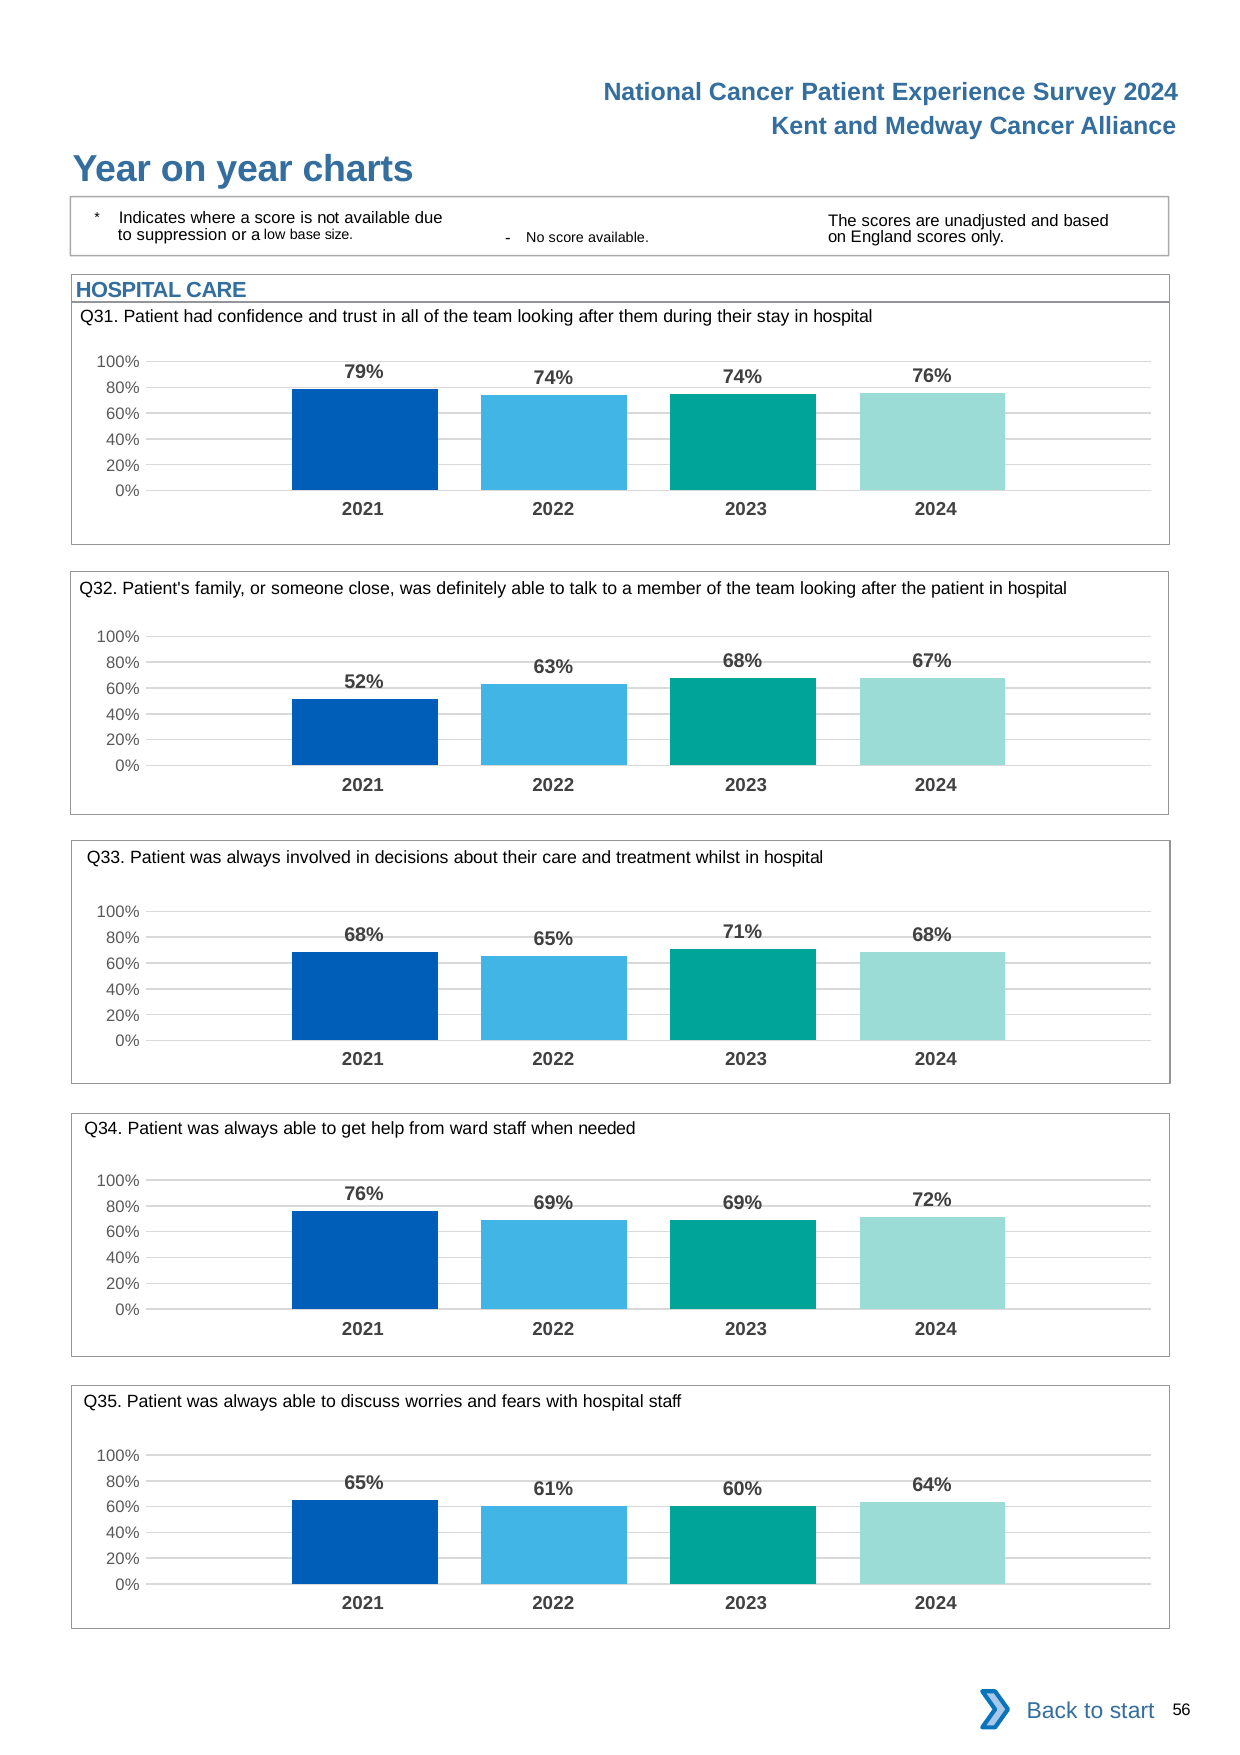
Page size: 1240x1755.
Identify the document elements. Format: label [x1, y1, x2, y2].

text_box [68, 563, 1171, 817]
chart [58, 1151, 1158, 1346]
text_box [69, 1102, 1172, 1358]
text_box [69, 1375, 1172, 1631]
text_box [981, 1677, 1170, 1741]
text_box [70, 196, 1169, 256]
chart [58, 608, 1158, 803]
text_box [70, 831, 1172, 1085]
text_box [588, 68, 1194, 147]
title [70, 257, 745, 300]
chart [58, 883, 1158, 1078]
title [70, 144, 745, 195]
chart [58, 1426, 1158, 1621]
text_box [69, 274, 1172, 547]
chart [58, 333, 1158, 528]
slide_number [1170, 1699, 1234, 1720]
